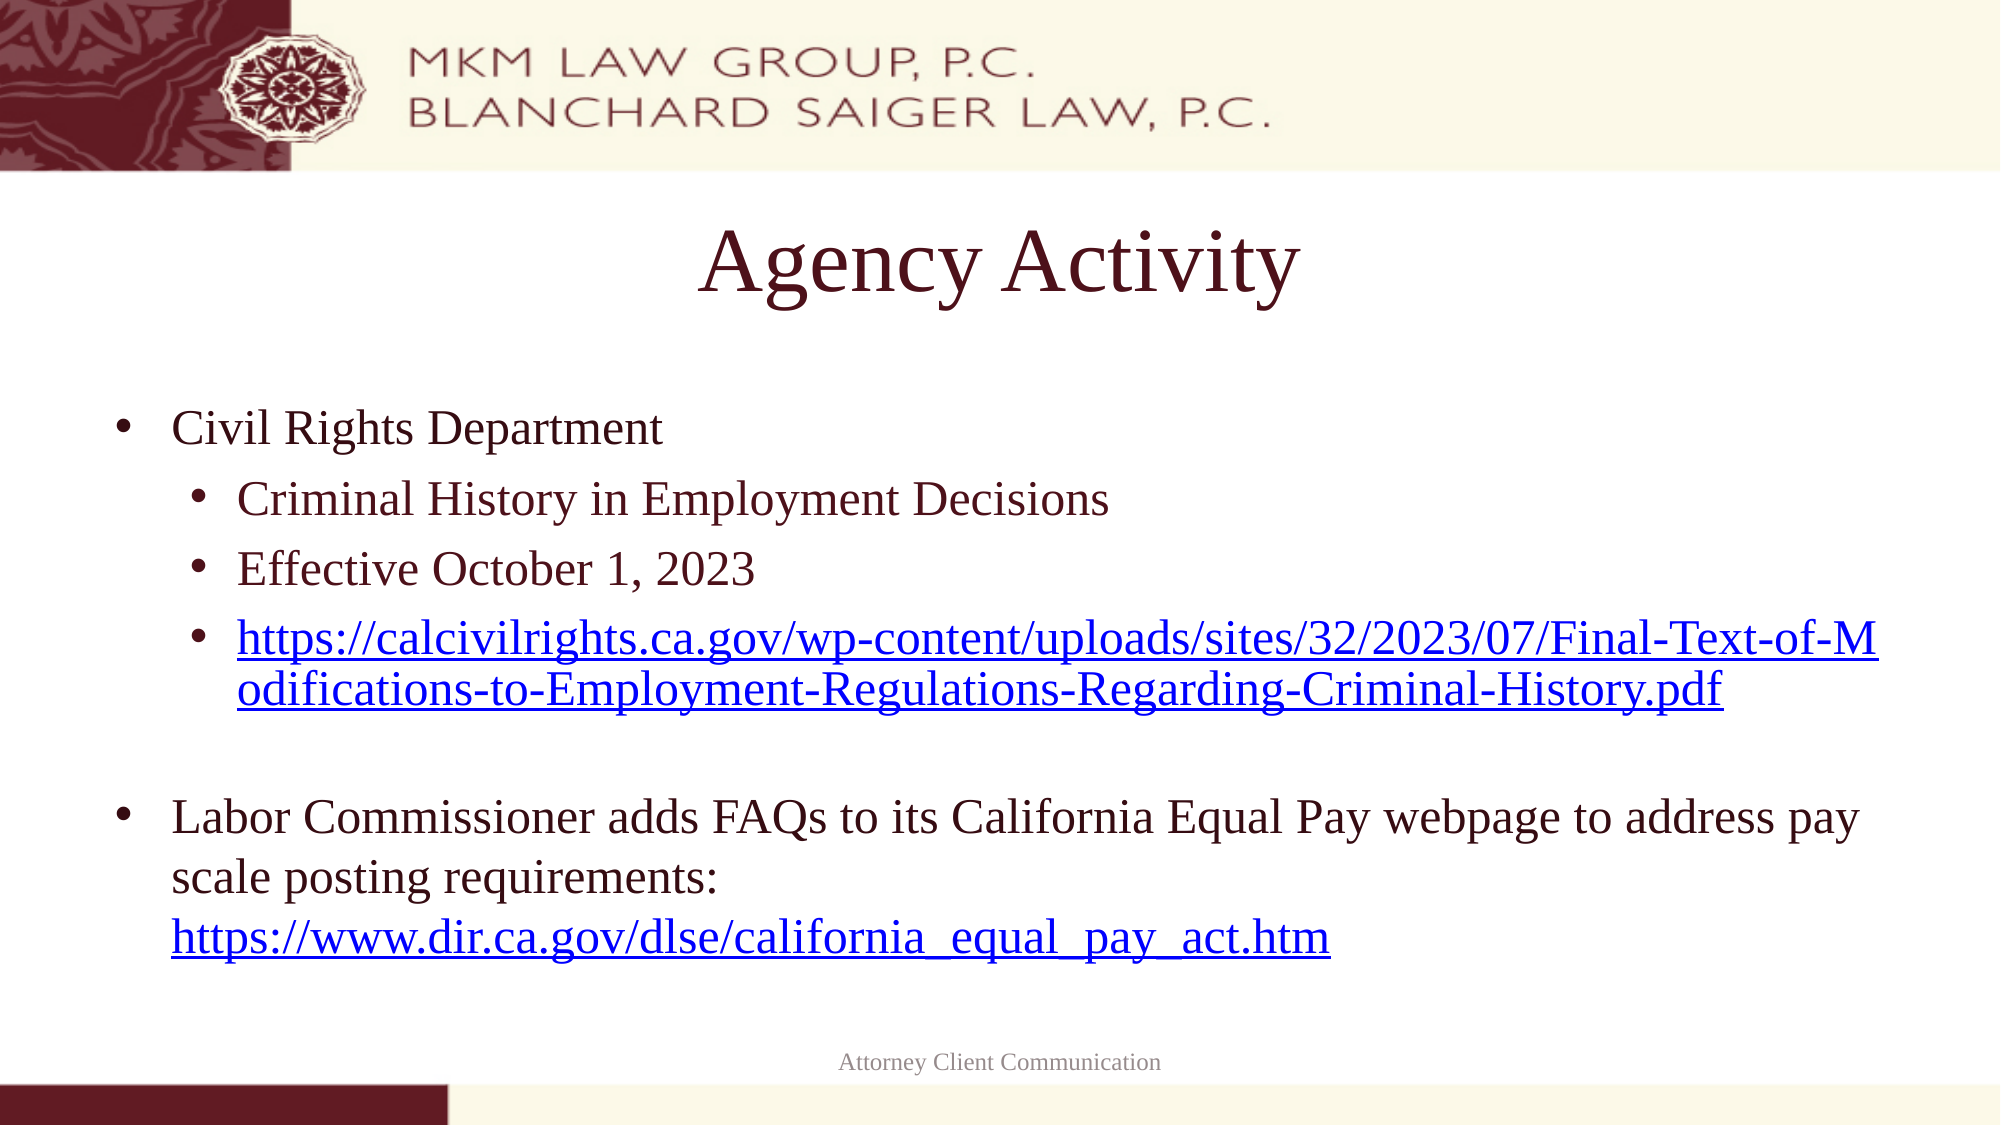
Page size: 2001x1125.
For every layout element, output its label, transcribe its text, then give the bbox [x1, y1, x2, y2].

footer Attorney Client Communication [683, 1041, 1317, 1079]
list Civil Rights Department Criminal History in Employment Decisions Effective October 1, 2023 https://calcivilrights.ca.gov/wp-content/uploads/sites/32/2023/07/Final-Text-of-Modifications-to-Employment-Regulations-Regarding-Criminal-History.pdf Labor Commissioner adds FAQs to its California Equal Pay webpage to address pay scale posting requirements: https://www.dir.ca.gov/dlse/california_equal_pay_act.htm [99, 387, 1900, 1005]
title Agency Activity [99, 197, 1900, 313]
picture [0, 0, 2001, 1125]
